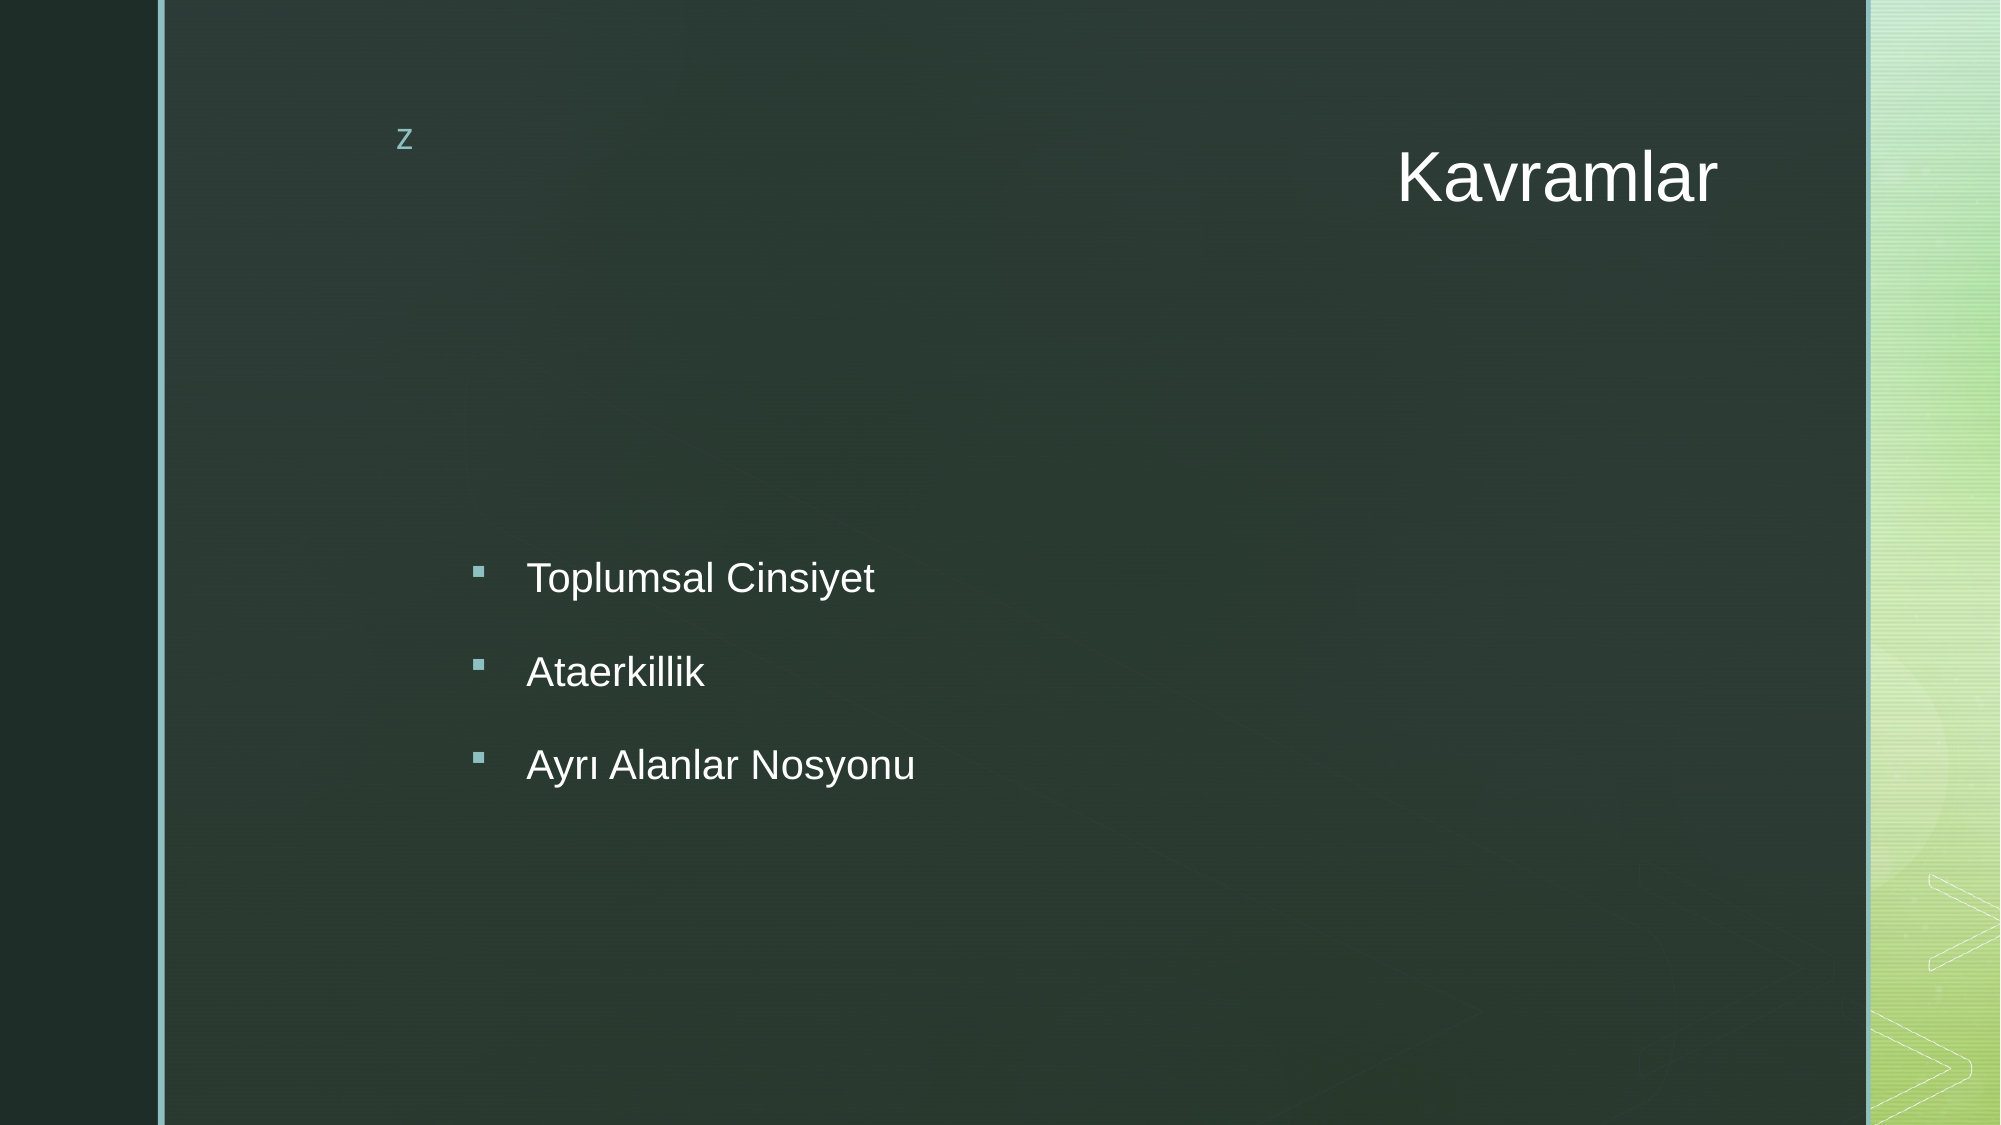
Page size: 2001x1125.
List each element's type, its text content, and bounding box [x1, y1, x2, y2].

list Toplumsal Cinsiyet Ataerkillik Ayrı Alanlar Nosyonu [454, 336, 1734, 993]
picture [1871, 0, 2001, 1125]
title Kavramlar [428, 132, 1734, 310]
